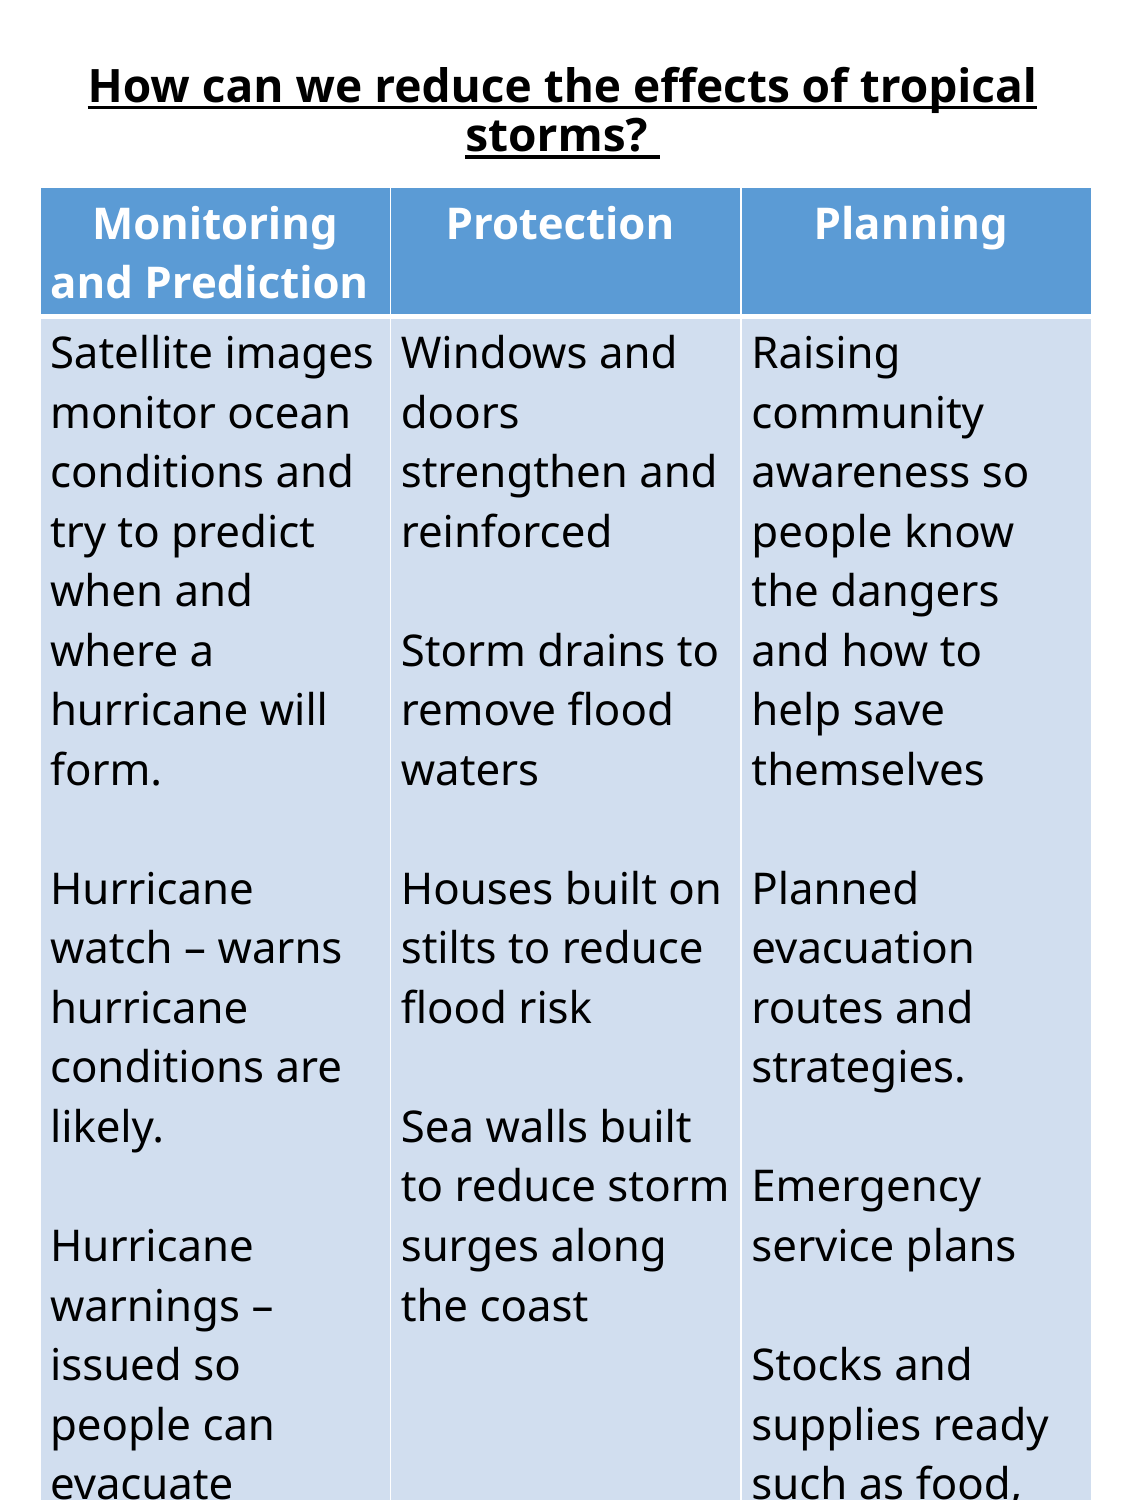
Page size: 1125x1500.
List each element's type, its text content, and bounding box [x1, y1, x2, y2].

table_cell Satellite images monitor ocean conditions and try to predict when and where a hurricane will form. Hurricane watch – warns hurricane conditions are likely. Hurricane warnings – issued so people can evacuate [41, 319, 390, 1500]
title How can we reduce the effects of tropical storms? [33, 36, 1092, 188]
table_header Monitoring and Prediction [41, 188, 390, 314]
table_cell Windows and doors strengthen and reinforced Storm drains to remove flood waters Houses built on stilts to reduce flood risk Sea walls built to reduce storm surges along the coast [391, 319, 740, 1500]
table_header Planning [742, 188, 1091, 314]
table_header Protection [391, 188, 740, 314]
table_cell Raising community awareness so people know the dangers and how to help save themselves Planned evacuation routes and strategies. Emergency service plans Stocks and supplies ready such as food, water and medicine. [742, 319, 1091, 1500]
